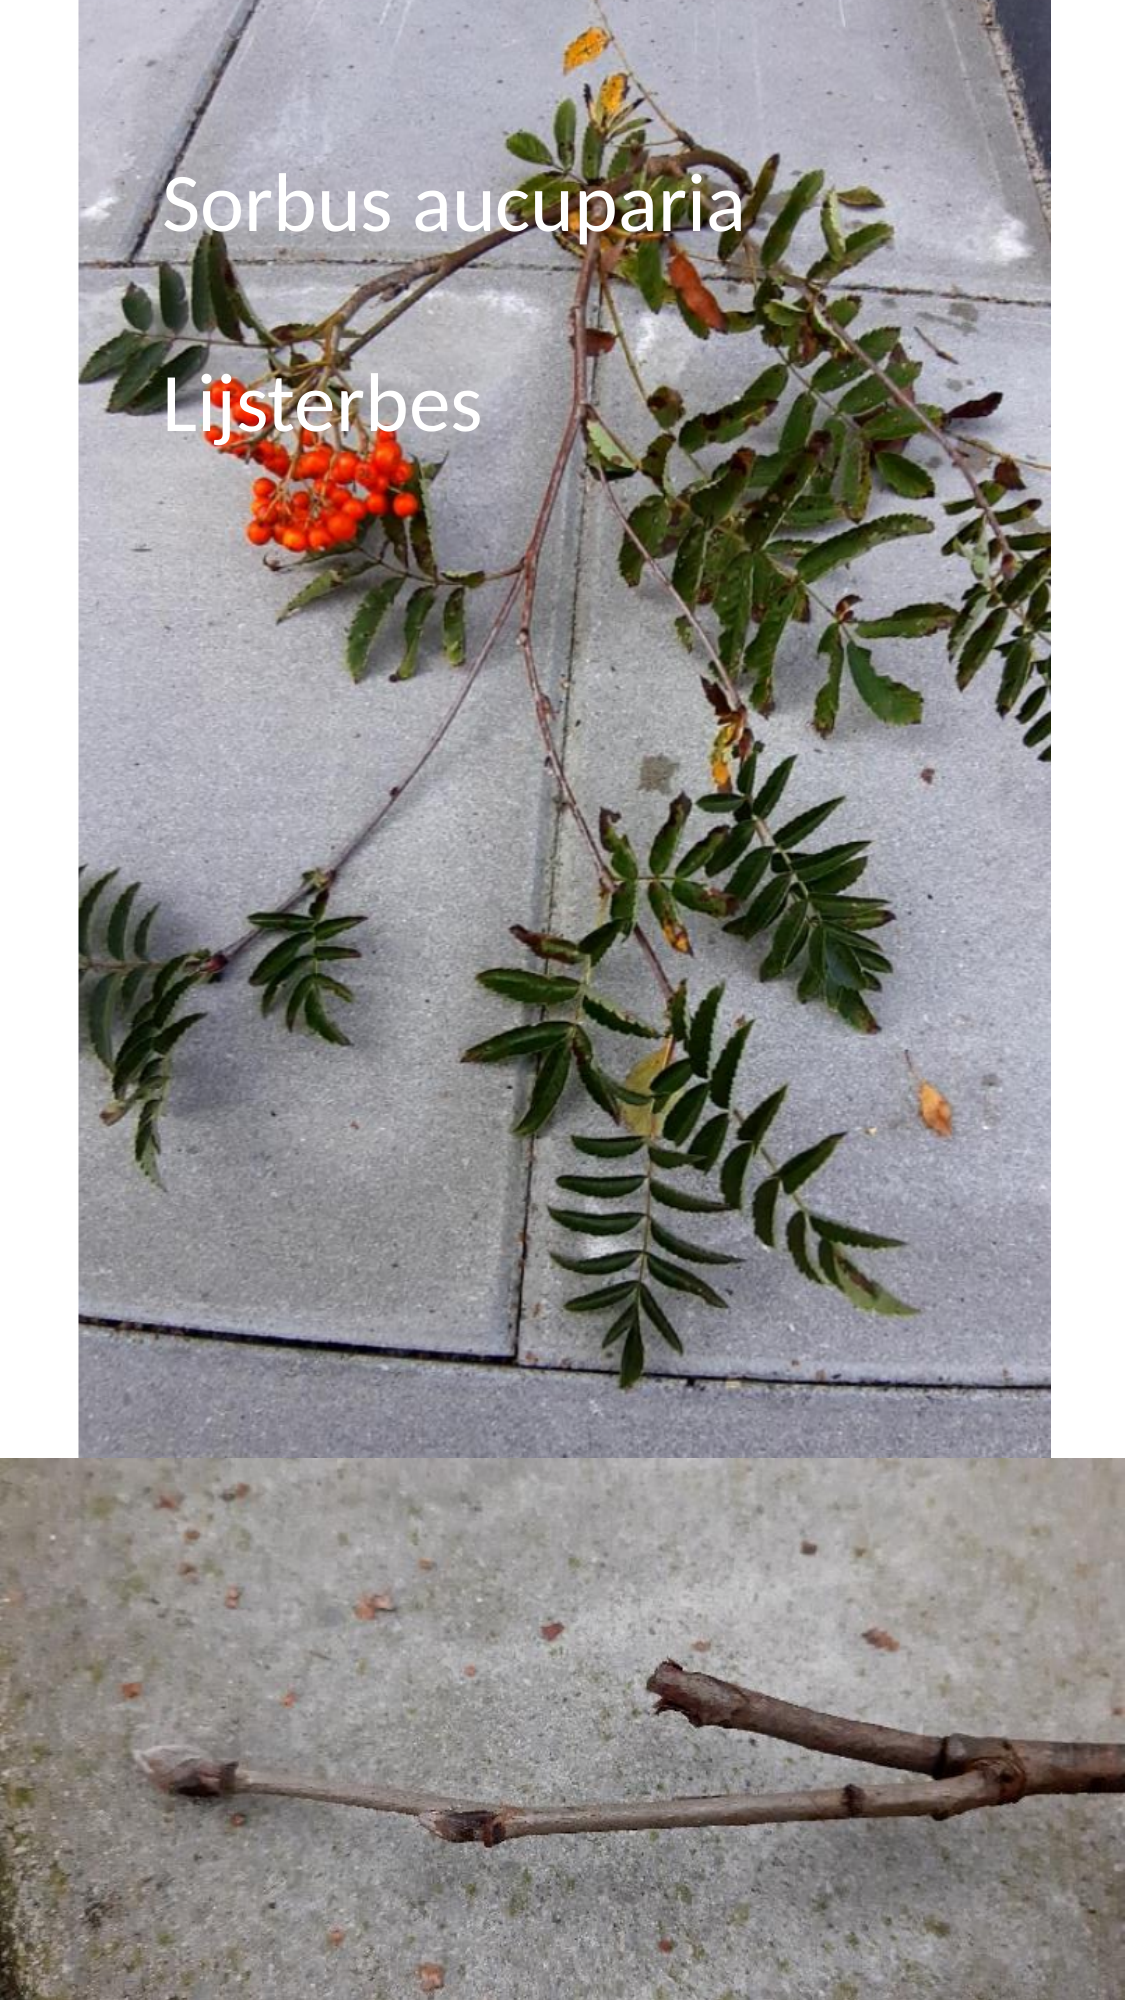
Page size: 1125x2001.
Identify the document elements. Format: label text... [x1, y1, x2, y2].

text_box Sorbus aucuparia Lijsterbes [147, 140, 1048, 314]
picture [0, 0, 1125, 2000]
